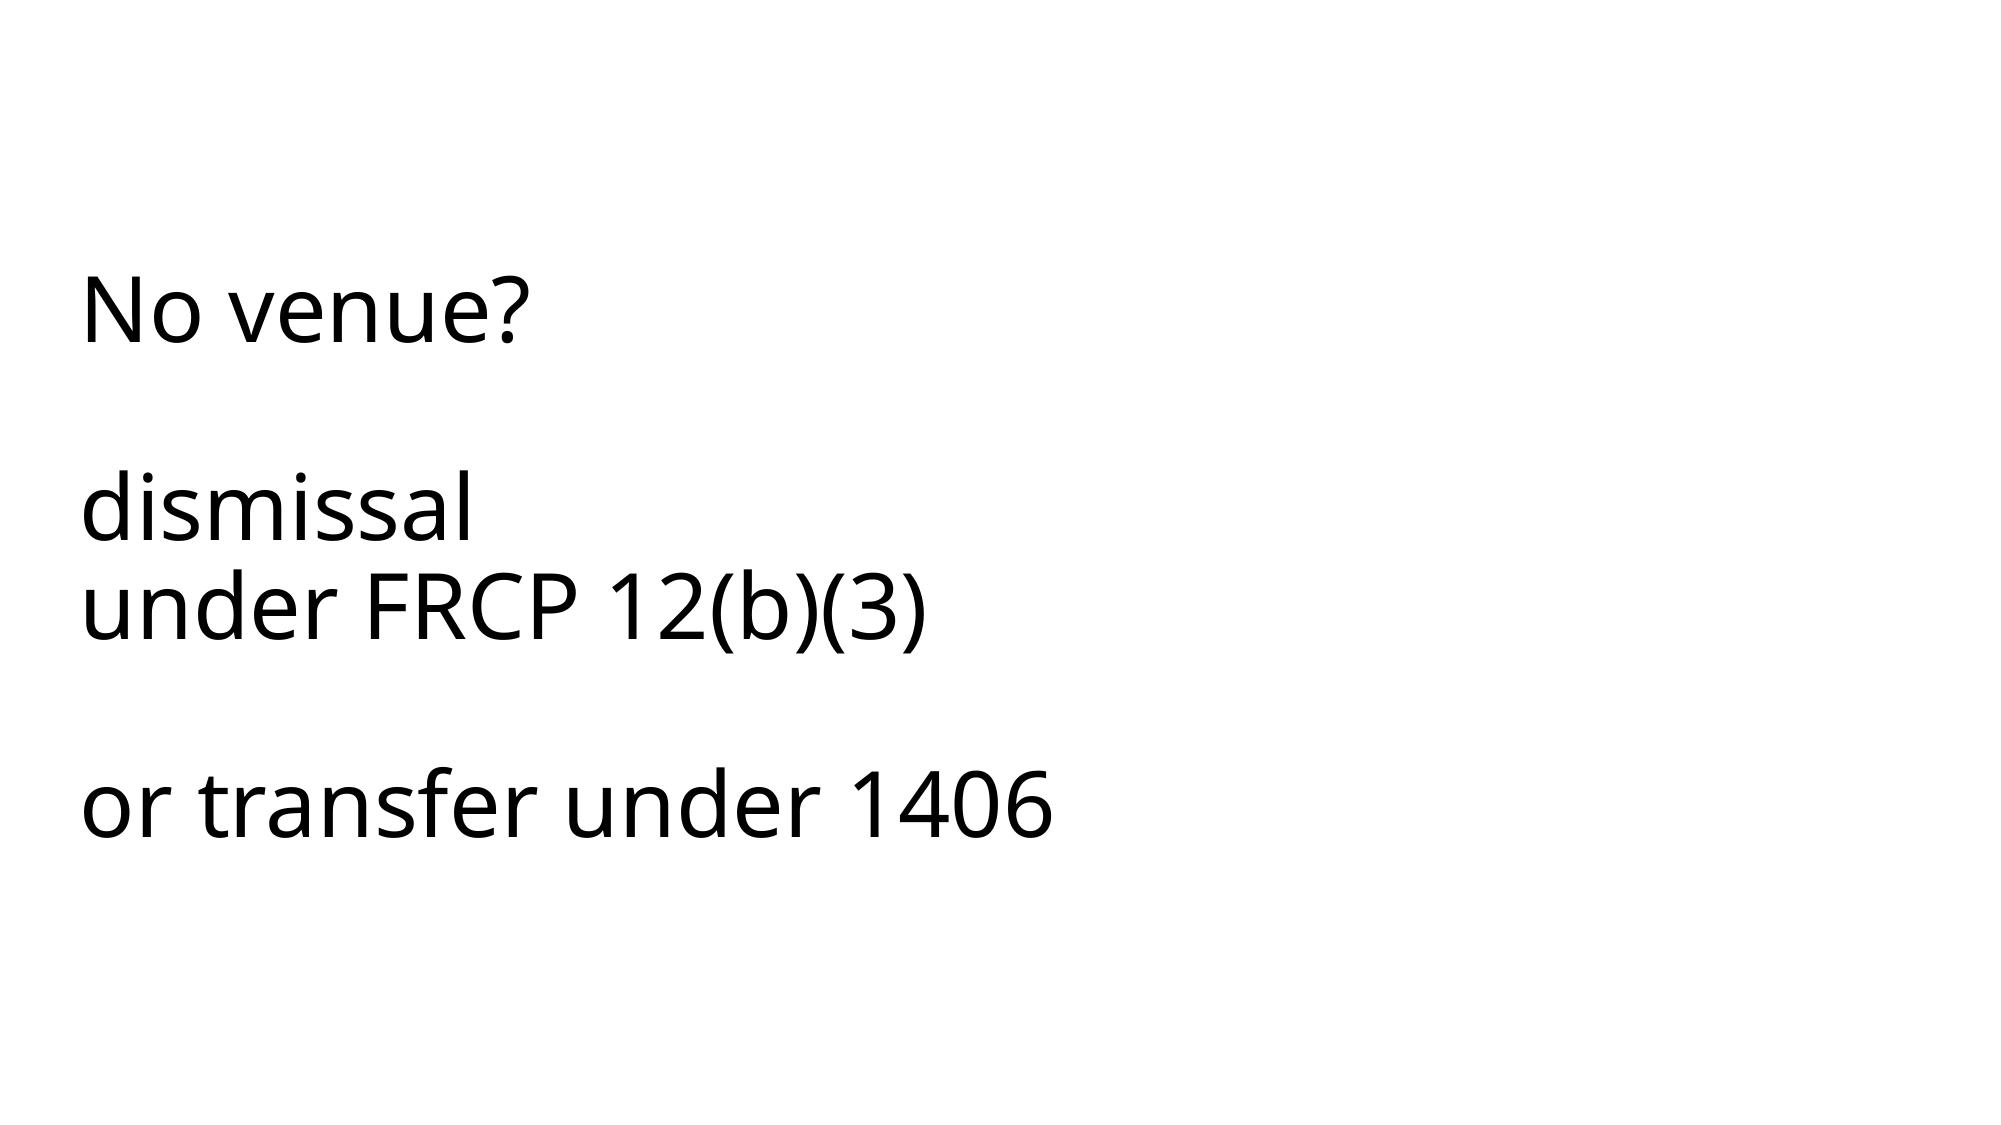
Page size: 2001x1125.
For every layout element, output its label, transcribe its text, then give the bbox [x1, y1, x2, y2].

title No venue? dismissal under FRCP 12(b)(3) or transfer under 1406 [64, 59, 1863, 1062]
